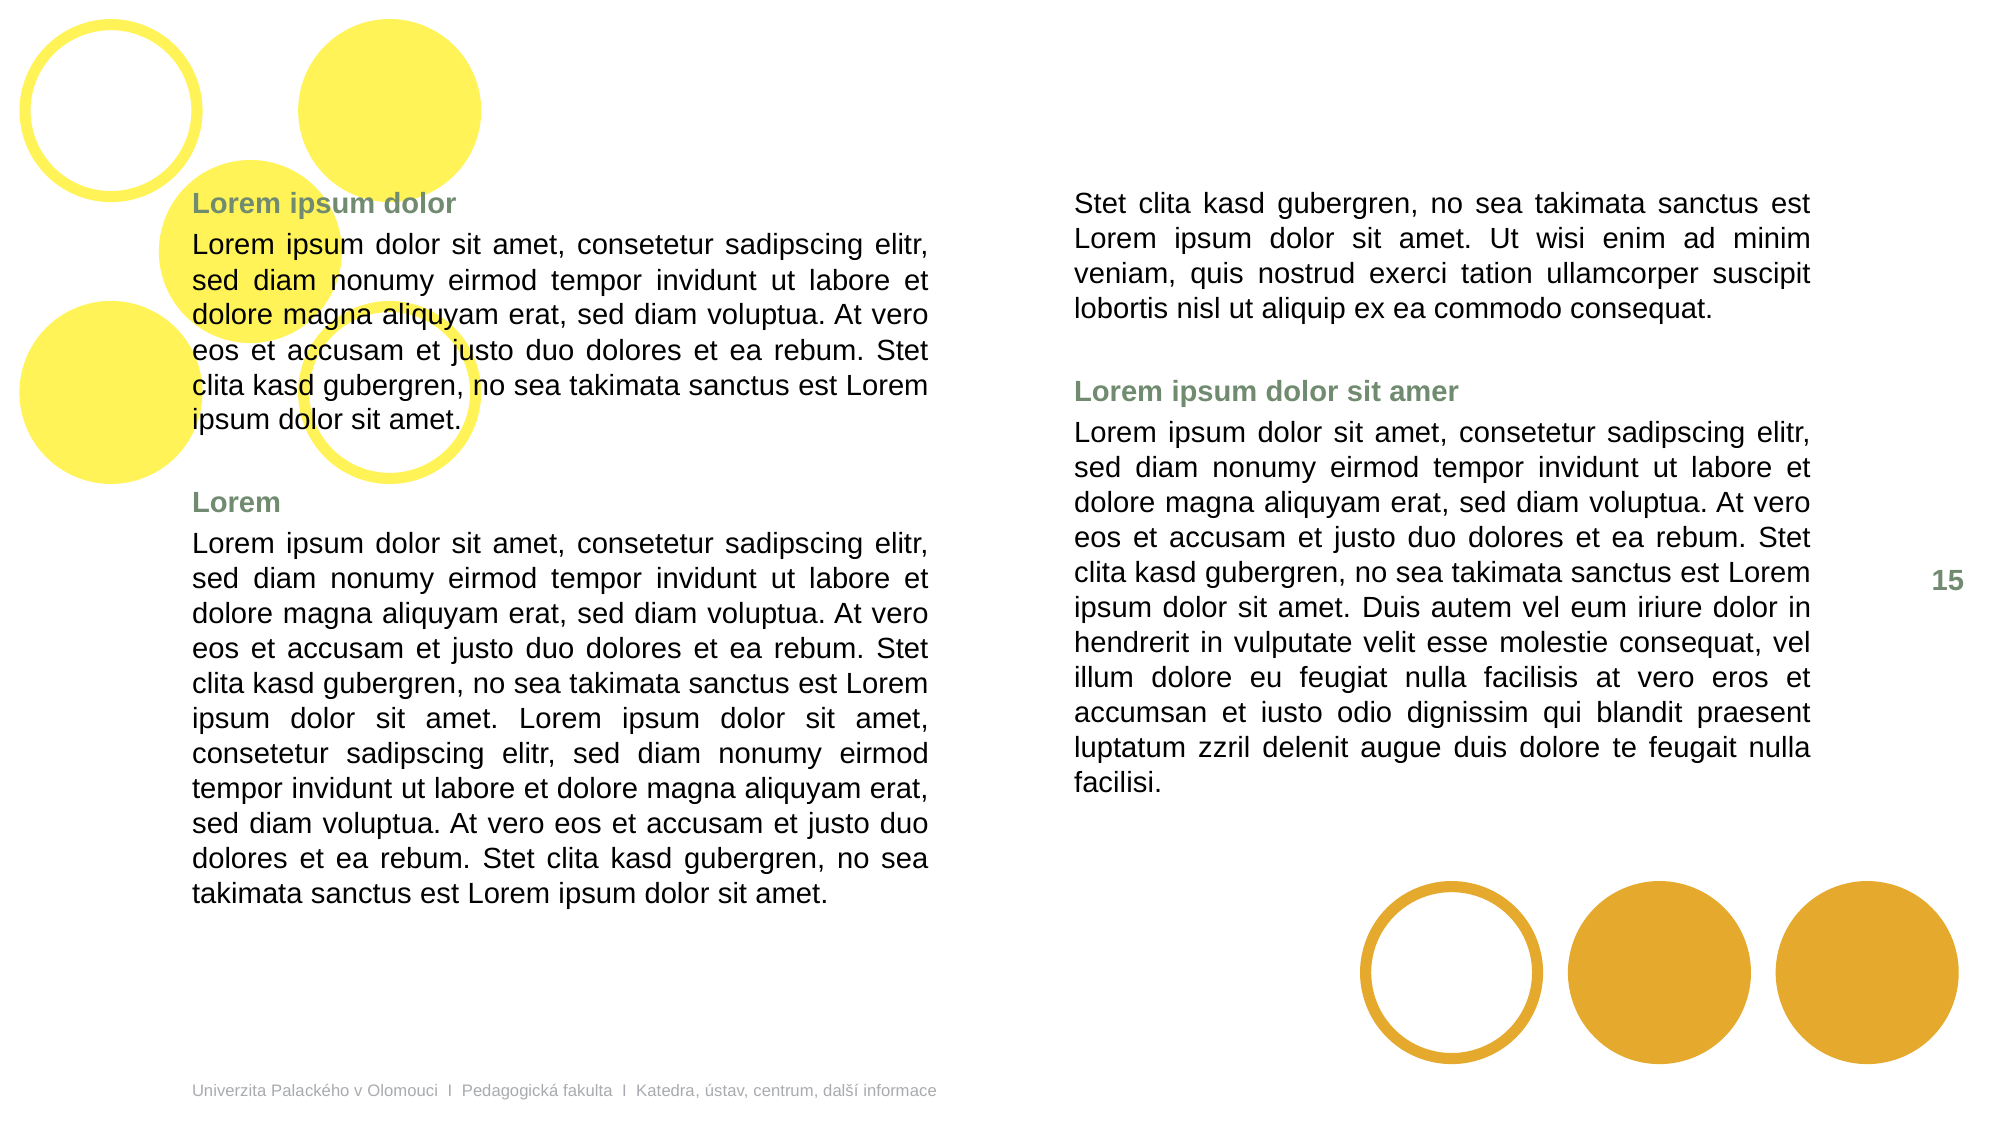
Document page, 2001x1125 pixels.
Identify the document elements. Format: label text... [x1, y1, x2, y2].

footer Univerzita Palackého v Olomouci I Pedagogická fakulta I Katedra, ústav, centrum, další informace [177, 1071, 1000, 1108]
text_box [1360, 881, 1959, 1065]
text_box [19, 19, 482, 485]
list Stet clita kasd gubergren, no sea takimata sanctus est Lorem ipsum dolor sit amet. Ut wisi enim ad minim veniam, quis nostrud exerci tation ullamcorper suscipit lobortis nisl ut aliquip ex ea commodo consequat. Lorem ipsum dolor sit amer Lorem ipsum dolor sit amet, consetetur sadipscing elitr, sed diam nonumy eirmod tempor invidunt ut labore et dolore magna aliquyam erat, sed diam voluptua. At vero eos et accusam et justo duo dolores et ea rebum. Stet clita kasd gubergren, no sea takimata sanctus est Lorem ipsum dolor sit amet. Duis autem vel eum iriure dolor in hendrerit in vulputate velit esse molestie consequat, vel illum dolore eu feugiat nulla facilisis at vero eros et accumsan et iusto odio dignissim qui blandit praesent luptatum zzril delenit augue duis dolore te feugait nulla facilisi. [1059, 177, 1827, 813]
list Lorem ipsum dolor Lorem ipsum dolor sit amet, consetetur sadipscing elitr, sed diam nonumy eirmod tempor invidunt ut labore et dolore magna aliquyam erat, sed diam voluptua. At vero eos et accusam et justo duo dolores et ea rebum. Stet clita kasd gubergren, no sea takimata sanctus est Lorem ipsum dolor sit amet. Lorem Lorem ipsum dolor sit amet, consetetur sadipscing elitr, sed diam nonumy eirmod tempor invidunt ut labore et dolore magna aliquyam erat, sed diam voluptua. At vero eos et accusam et justo duo dolores et ea rebum. Stet clita kasd gubergren, no sea takimata sanctus est Lorem ipsum dolor sit amet. Lorem ipsum dolor sit amet, consetetur sadipscing elitr, sed diam nonumy eirmod tempor invidunt ut labore et dolore magna aliquyam erat, sed diam voluptua. At vero eos et accusam et justo duo dolores et ea rebum. Stet clita kasd gubergren, no sea takimata sanctus est Lorem ipsum dolor sit amet. [177, 177, 945, 966]
slide_number 14 [1913, 553, 1980, 604]
